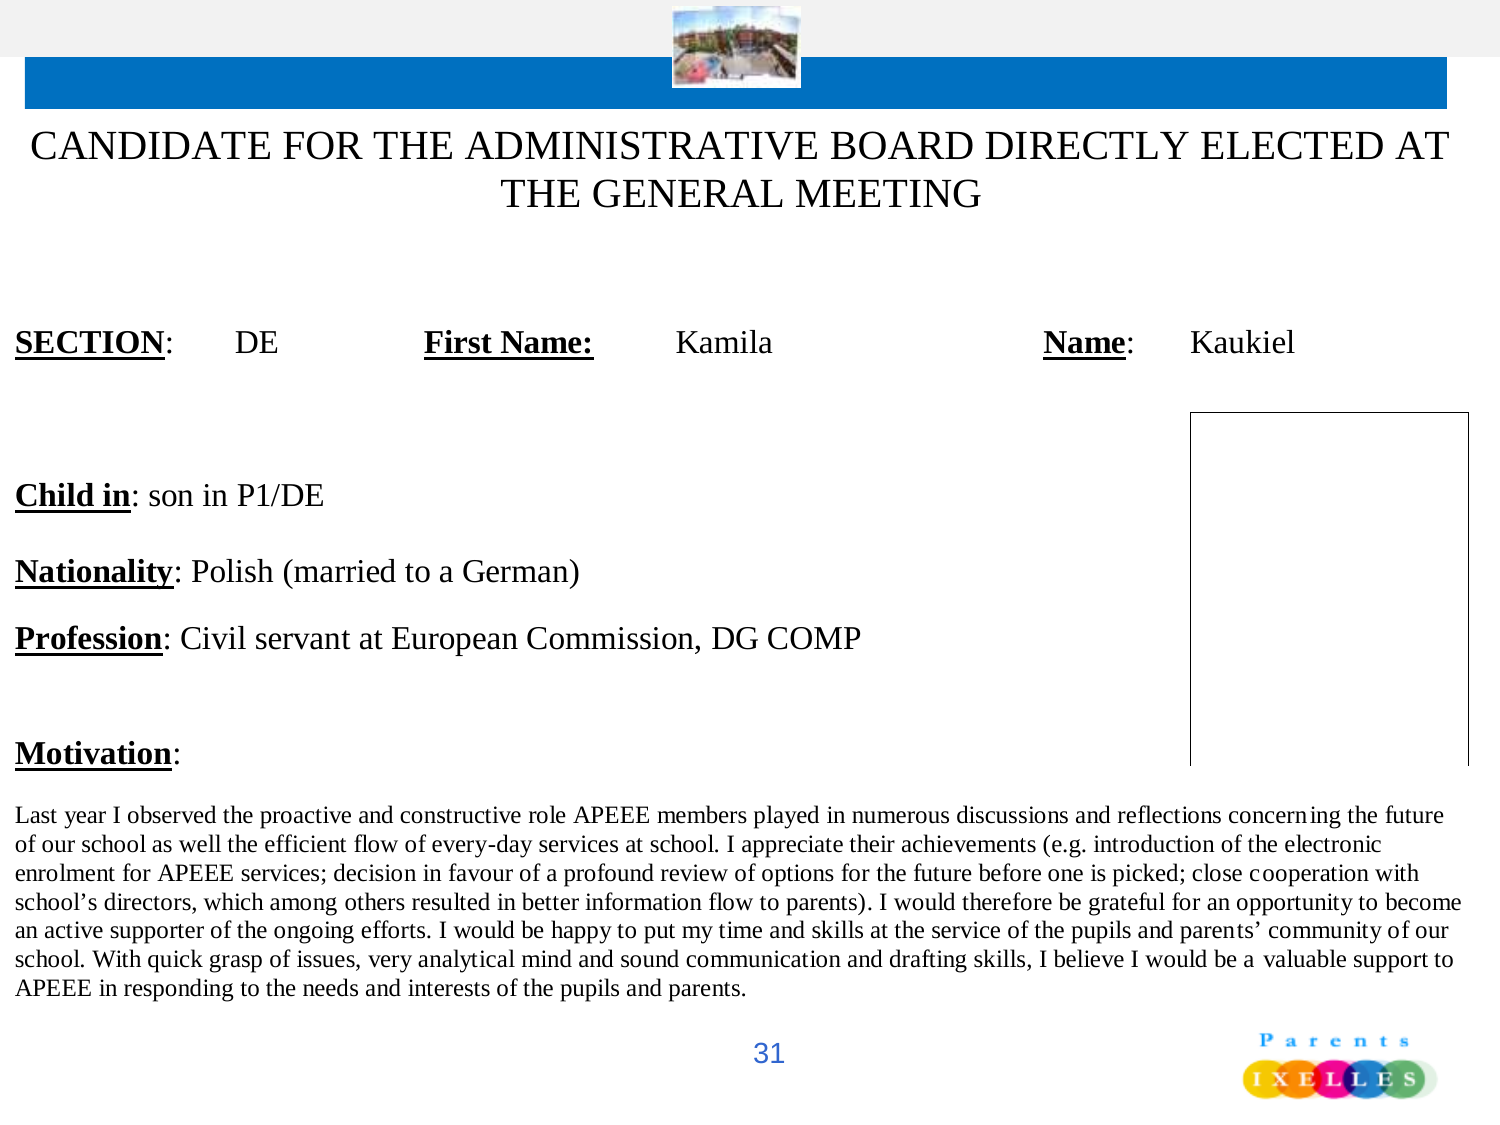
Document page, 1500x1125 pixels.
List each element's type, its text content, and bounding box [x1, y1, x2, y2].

text_box <number> [450, 1026, 801, 1105]
picture [14, 121, 1486, 1004]
picture [672, 6, 801, 88]
picture [1235, 1030, 1447, 1105]
